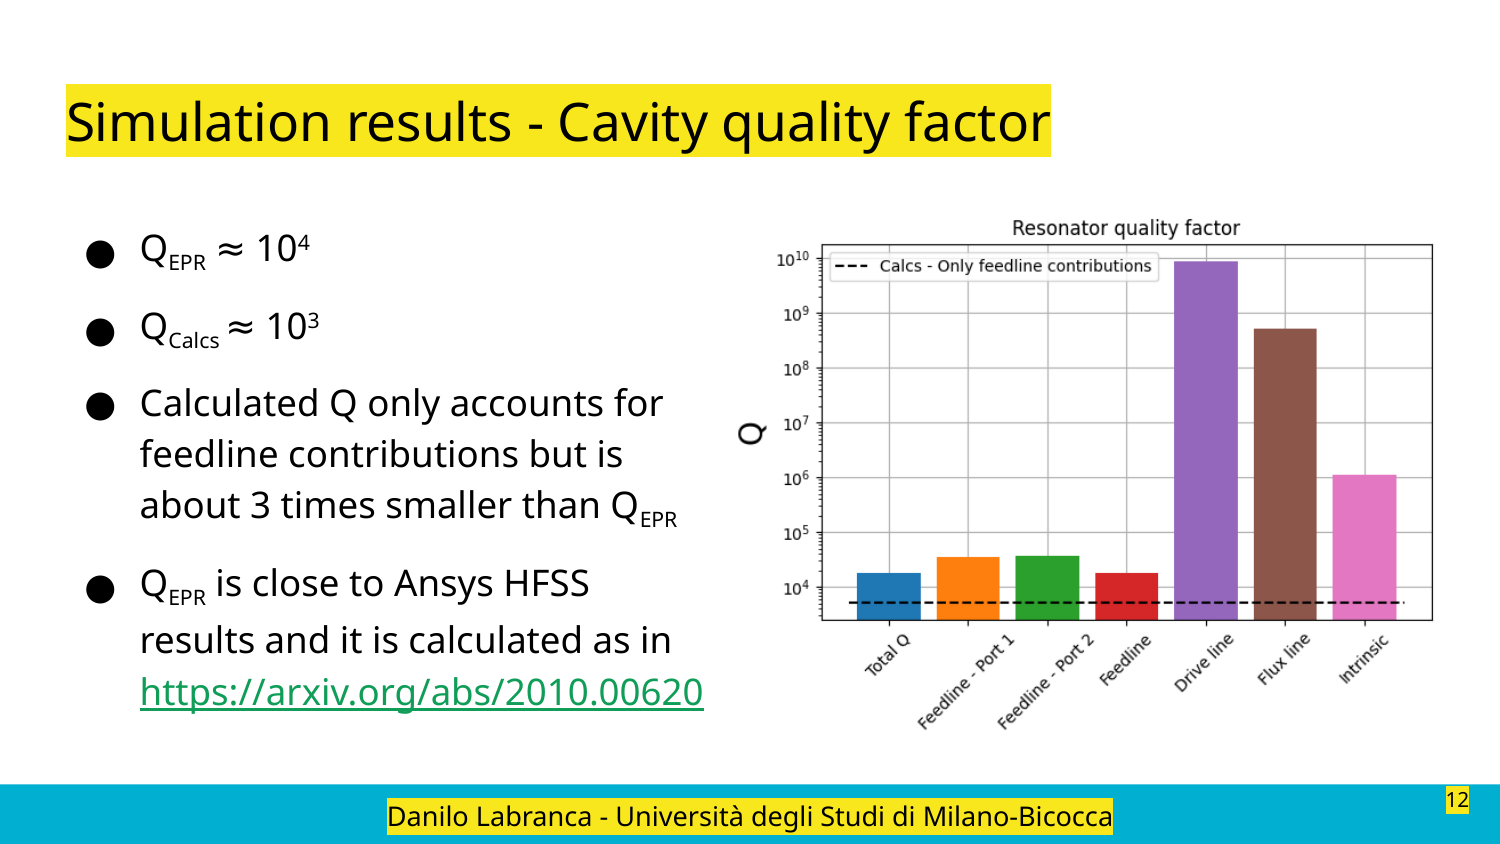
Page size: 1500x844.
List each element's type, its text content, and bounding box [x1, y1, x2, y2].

title Simulation results - Cavity quality factor [51, 72, 1449, 167]
slide_number ‹#› [1394, 769, 1484, 834]
list QEPR ≈ 104 QCalcs ≈ 103 Calculated Q only accounts for feedline contributions but is about 3 times smaller than QEPR QEPR is close to Ansys HFSS results and it is calculated as in https://arxiv.org/abs/2010.00620 [51, 202, 717, 750]
picture [719, 202, 1450, 750]
